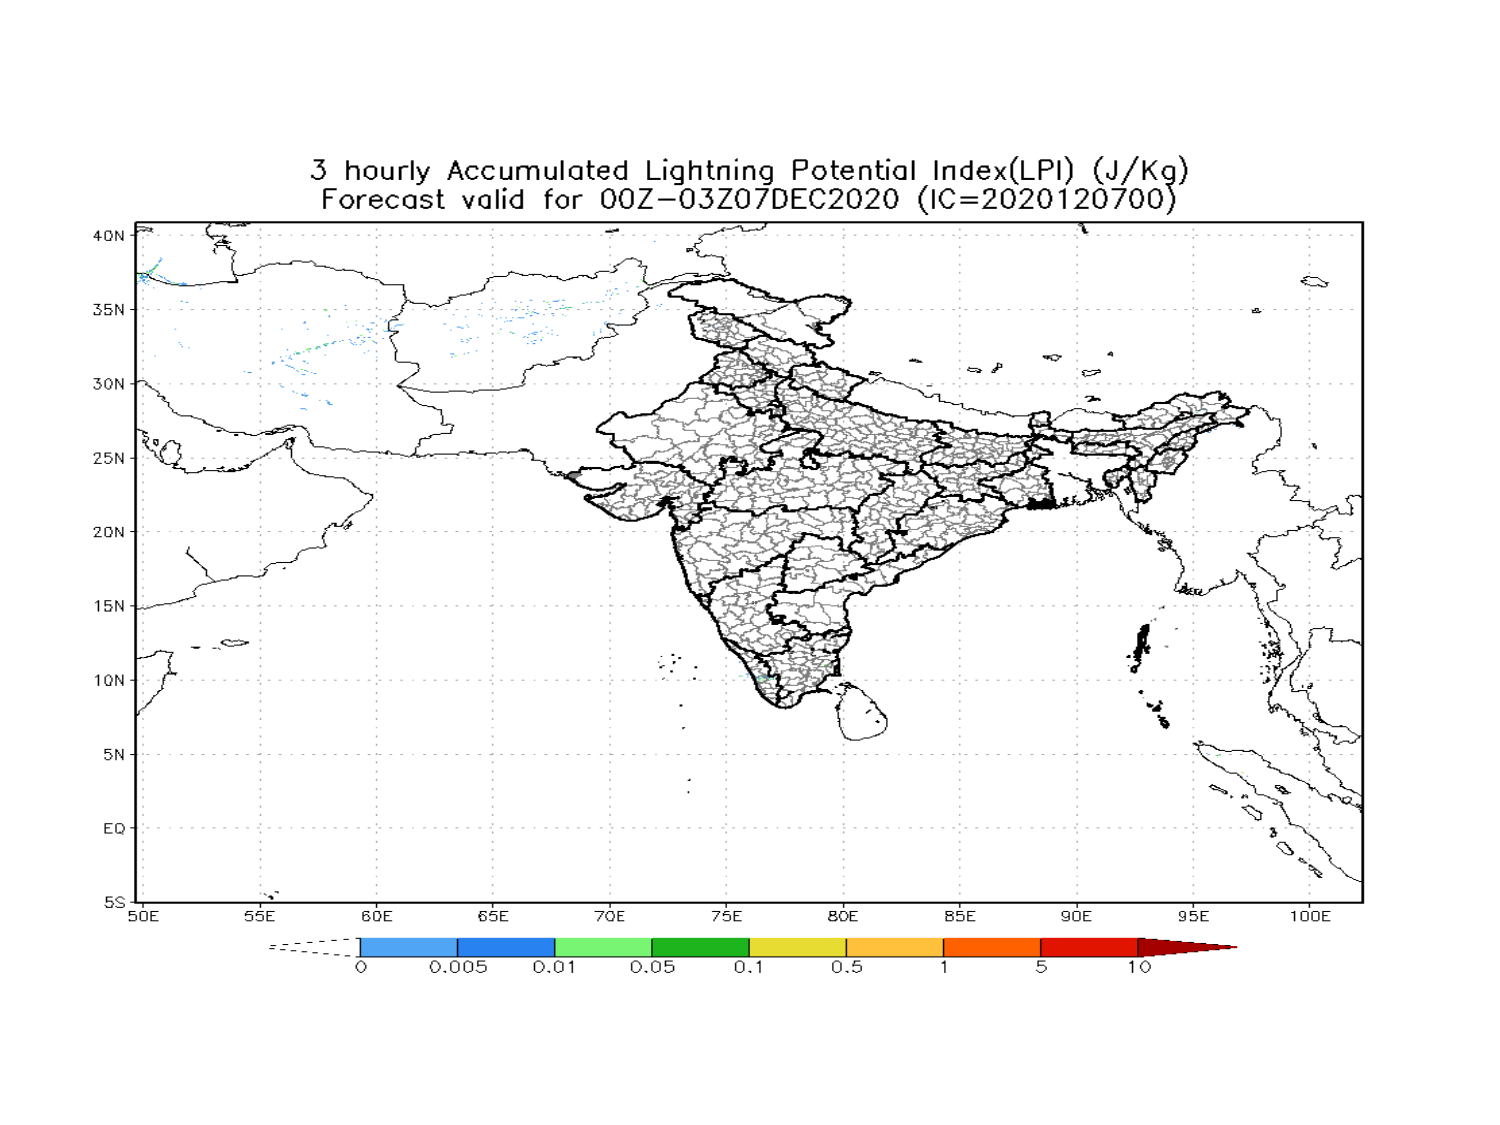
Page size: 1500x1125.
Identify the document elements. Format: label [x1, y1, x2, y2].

picture [74, 149, 1426, 976]
